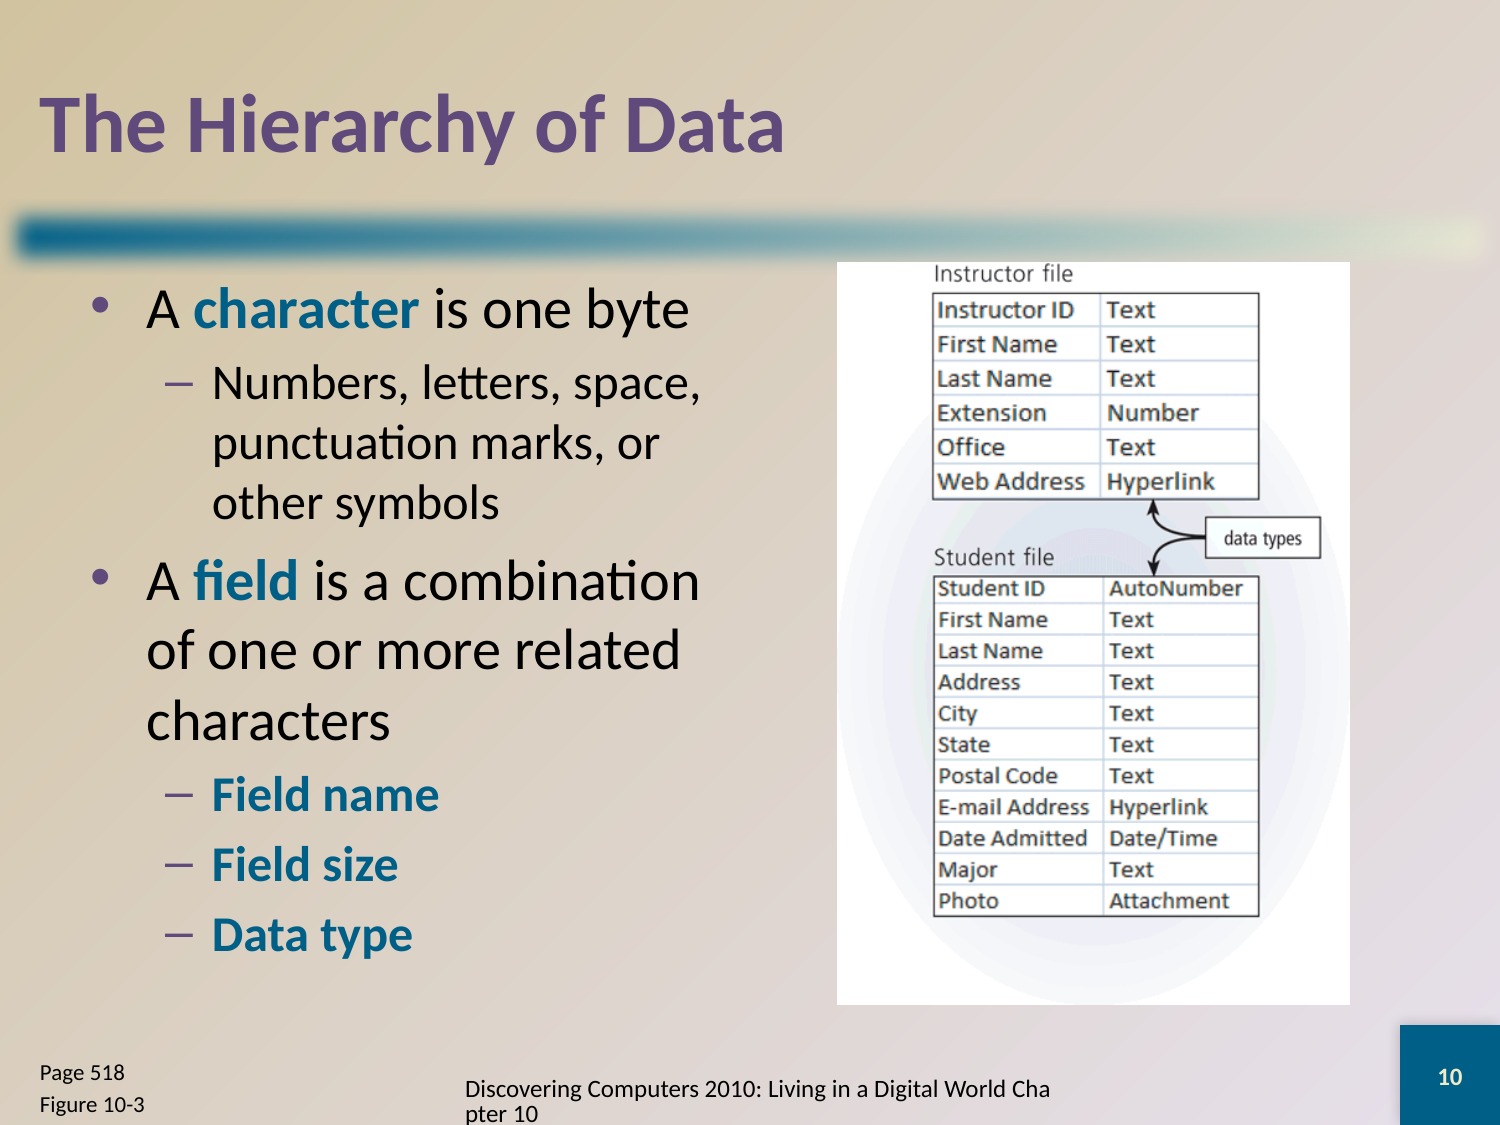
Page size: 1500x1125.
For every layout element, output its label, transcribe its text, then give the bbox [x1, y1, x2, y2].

title The Hierarchy of Data [24, 24, 1475, 213]
list Page 518 Figure 10-3 [24, 1050, 300, 1125]
slide_number 10 [1400, 1025, 1500, 1125]
footer Discovering Computers 2010: Living in a Digital World Chapter 10 [450, 1050, 1075, 1125]
list A character is one byte Numbers, letters, space, punctuation marks, or other symbols A field is a combination of one or more related characters Field name Field size Data type [75, 262, 738, 1005]
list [837, 262, 1351, 1006]
